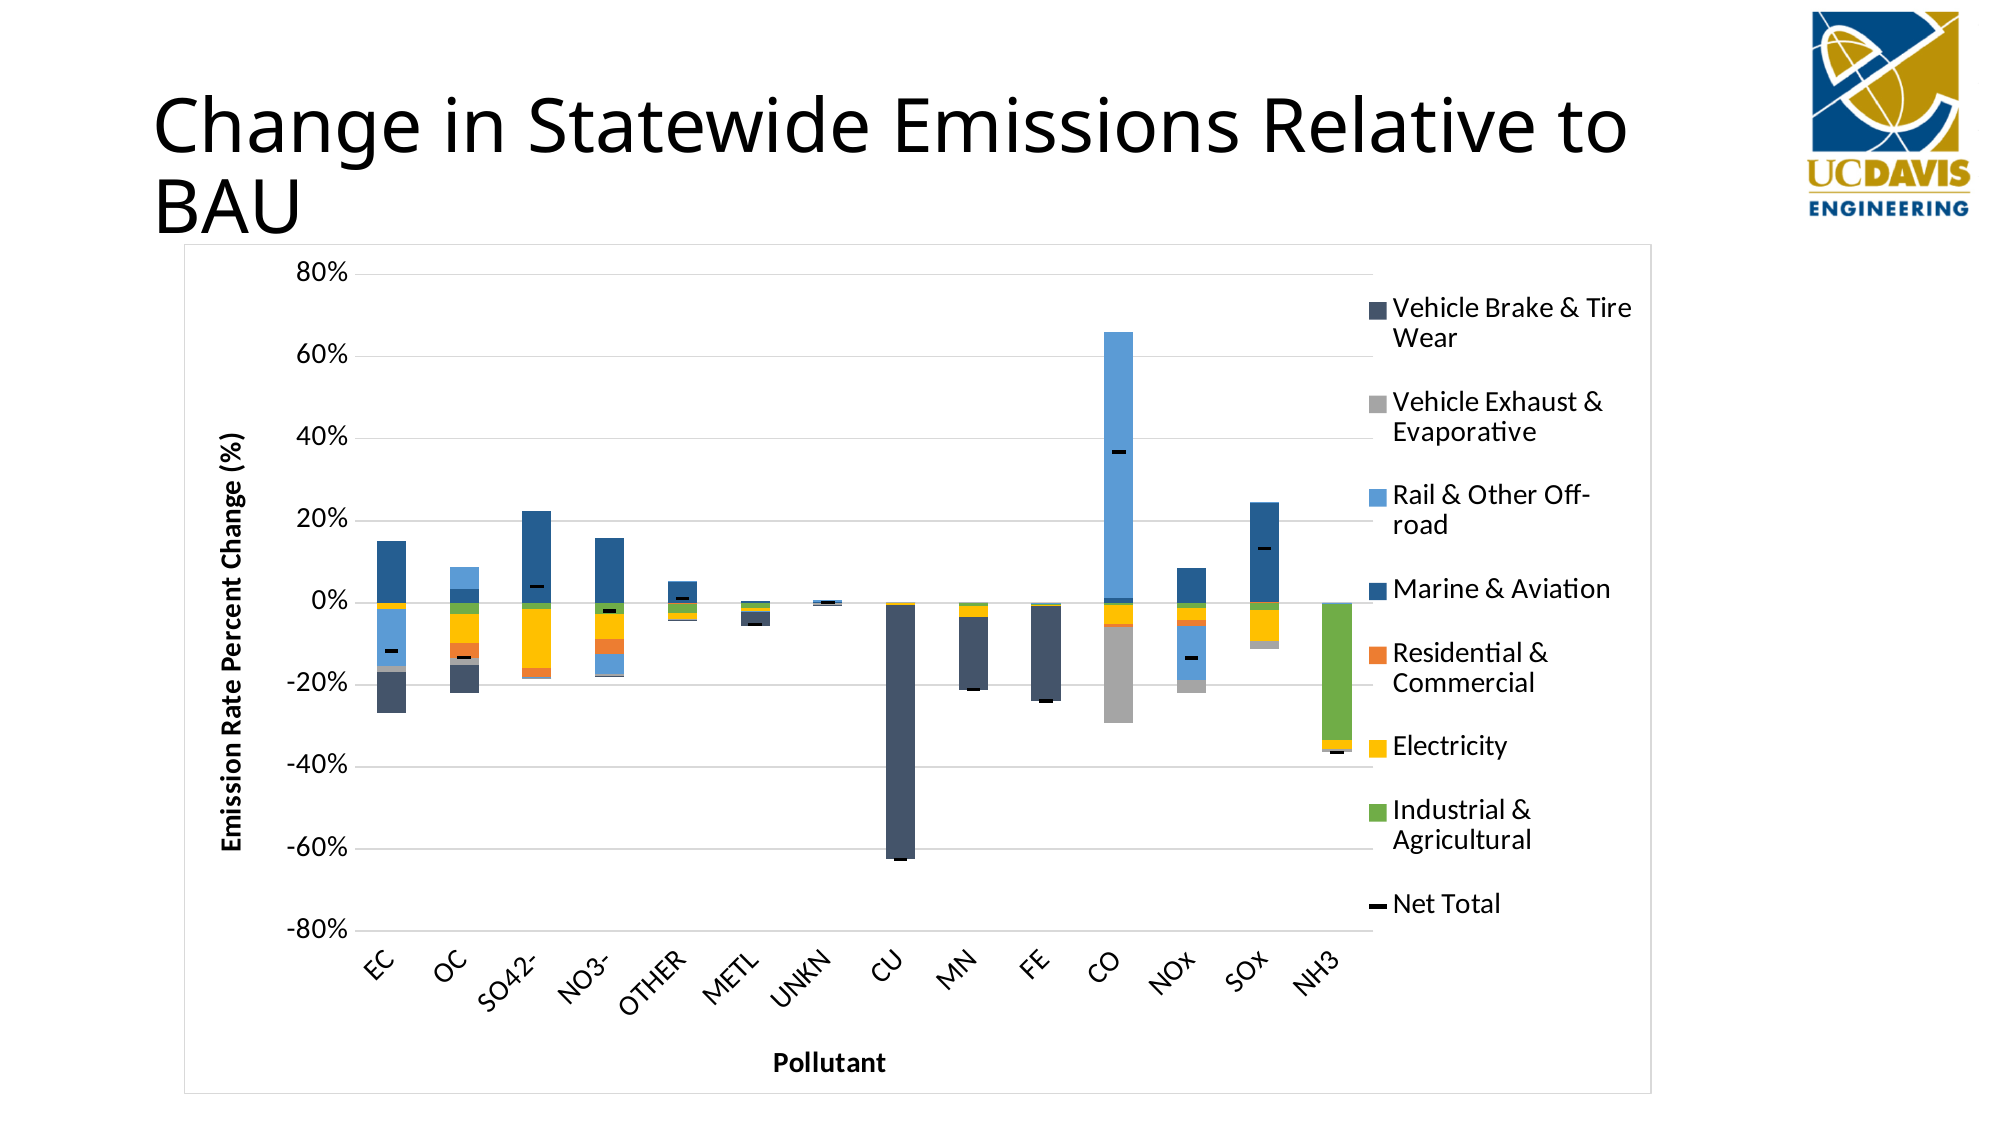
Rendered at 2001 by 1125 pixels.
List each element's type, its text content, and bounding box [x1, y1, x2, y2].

title Change in Statewide Emissions Relative to BAU [137, 59, 1661, 278]
chart [183, 243, 1652, 1095]
picture [1771, 0, 2000, 229]
